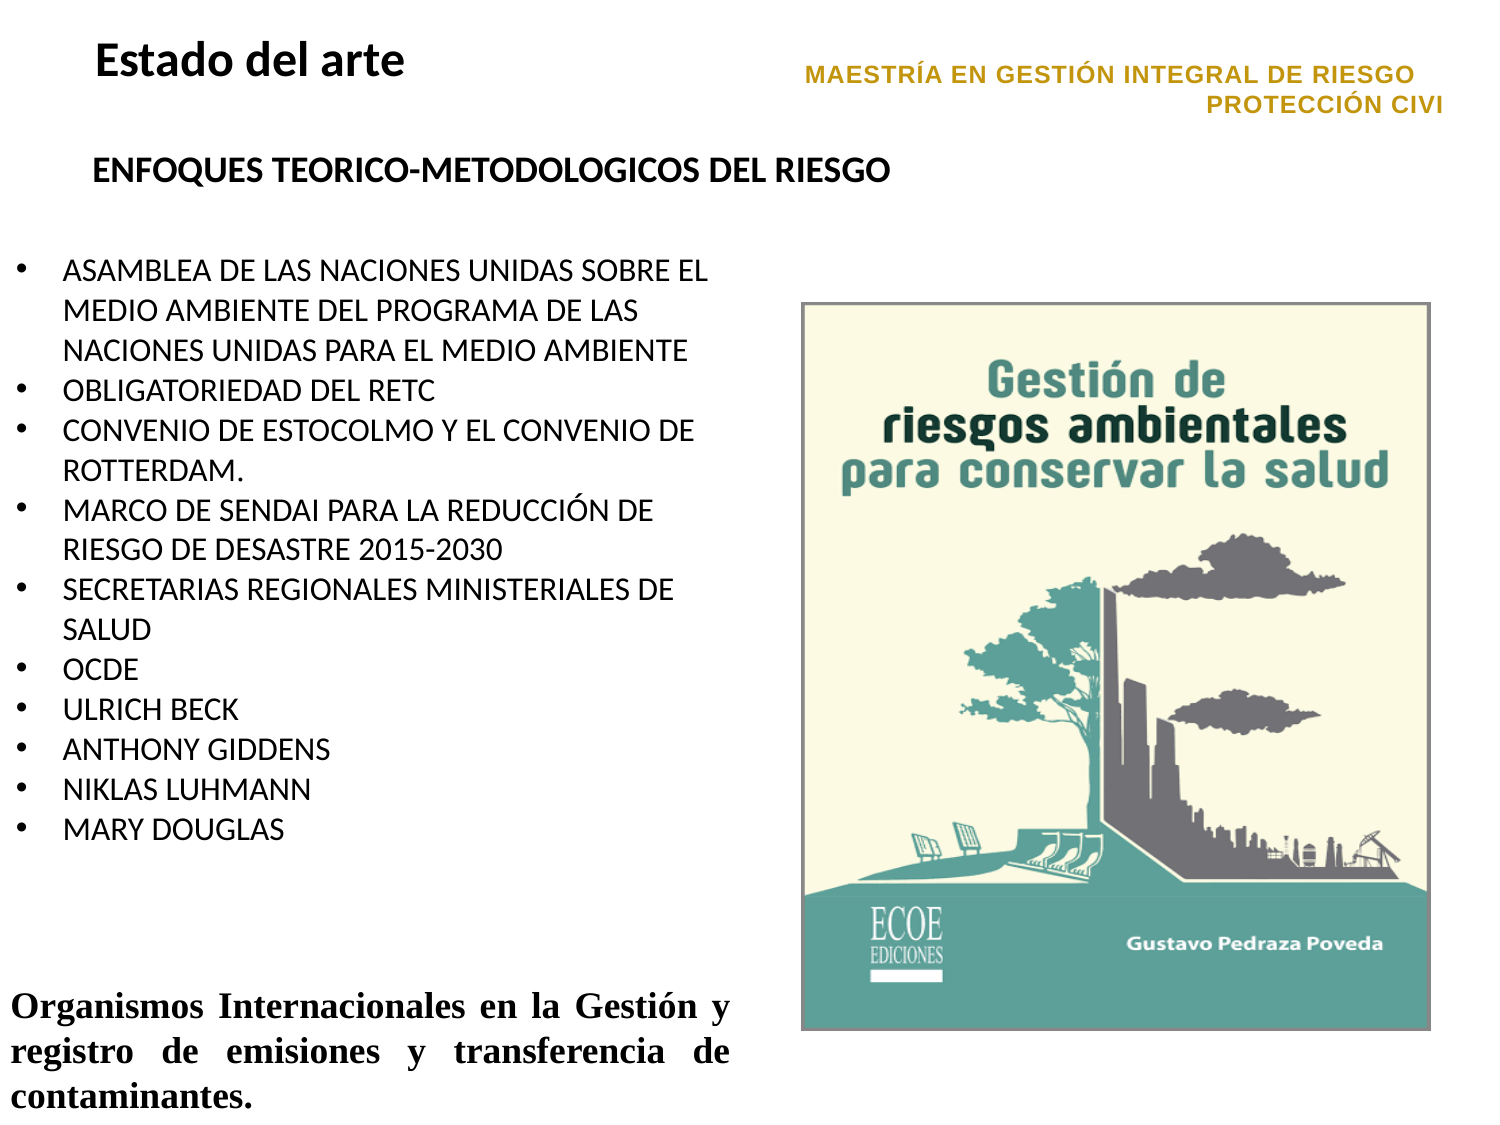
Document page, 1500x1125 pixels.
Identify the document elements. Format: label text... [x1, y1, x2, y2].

picture [801, 302, 1431, 1031]
text_box ENFOQUES TEORICO-METODOLOGICOS DEL RIESGO [77, 137, 907, 198]
text_box ASAMBLEA DE LAS NACIONES UNIDAS SOBRE EL MEDIO AMBIENTE DEL PROGRAMA DE LAS NACIONES UNIDAS PARA EL MEDIO AMBIENTE OBLIGATORIEDAD DEL RETC CONVENIO DE ESTOCOLMO Y EL CONVENIO DE ROTTERDAM. MARCO DE SENDAI PARA LA REDUCCIÓN DE RIESGO DE DESASTRE 2015-2030 SECRETARIAS REGIONALES MINISTERIALES DE SALUD OCDE ULRICH BECK ANTHONY GIDDENS NIKLAS LUHMANN MARY DOUGLAS [1, 240, 751, 990]
text_box Estado del arte [80, 19, 421, 94]
text_box Organismos Internacionales en la Gestión y registro de emisiones y transferencia de contaminantes. [0, 973, 746, 1124]
text_box MAESTRÍA EN GESTIÓN INTEGRAL DE RIESGOS Y PROTECCIÓN CIVIL [702, 0, 1475, 126]
